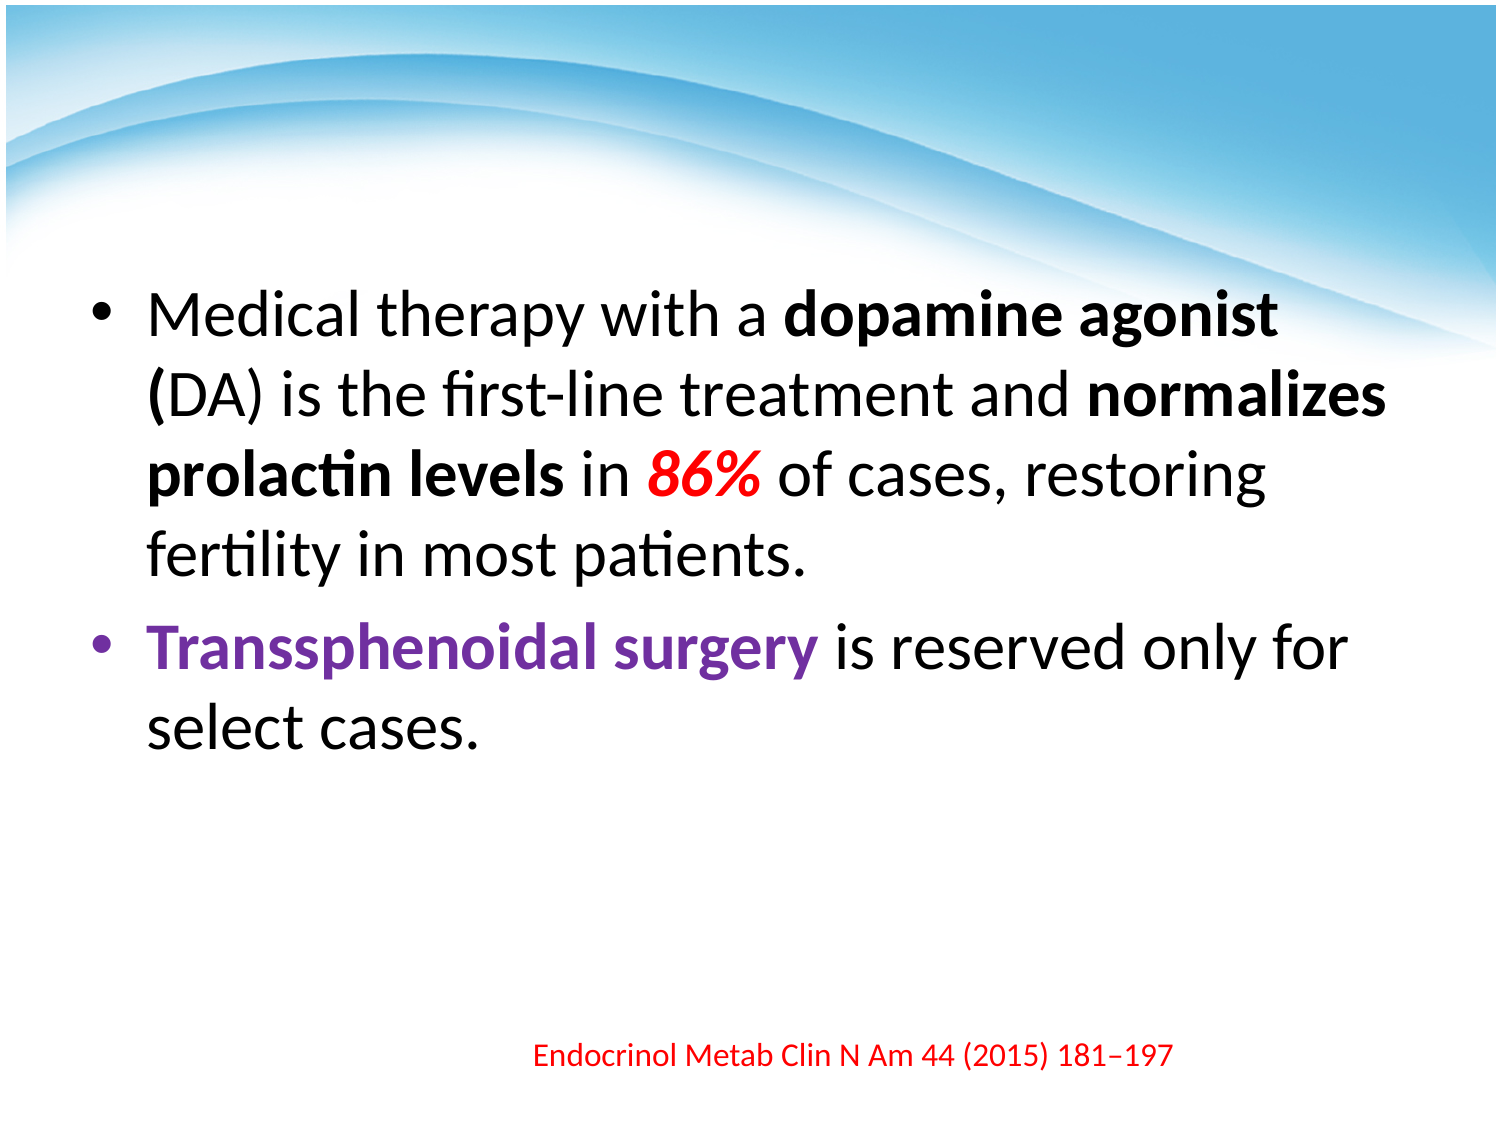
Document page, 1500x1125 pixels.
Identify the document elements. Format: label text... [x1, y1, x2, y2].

list Medical therapy with a dopamine agonist (DA) is the first-line treatment and normalizes prolactin levels in 86% of cases, restoring fertility in most patients. Transsphenoidal surgery is reserved only for select cases. [75, 262, 1425, 1005]
footer Endocrinol Metab Clin N Am 44 (2015) 181–197 [512, 1042, 1196, 1103]
picture [0, 0, 1500, 1125]
